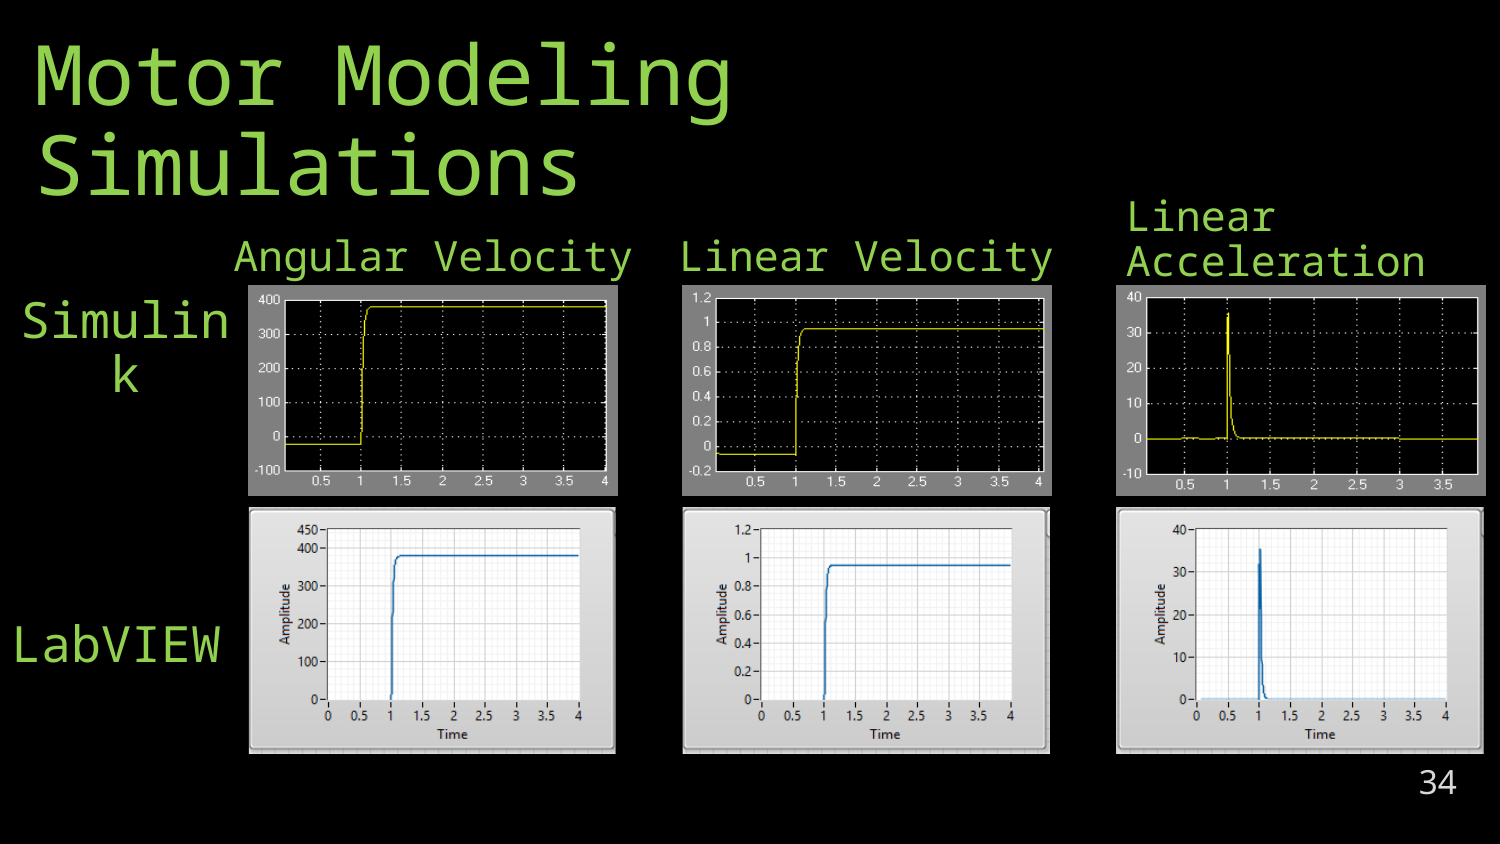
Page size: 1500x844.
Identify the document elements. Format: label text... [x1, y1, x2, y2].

text_box LabVIEW [0, 571, 242, 680]
picture [248, 506, 616, 754]
text_box Angular Velocity [195, 178, 628, 287]
title Motor Modeling Simulations [22, 16, 758, 219]
text_box Linear Velocity [628, 178, 1104, 287]
picture [682, 285, 1052, 496]
text_box Linear Acceleration [1114, 183, 1466, 284]
picture [682, 506, 1051, 754]
picture [1115, 285, 1486, 496]
text_box Simulink [0, 300, 243, 409]
picture [248, 285, 618, 496]
slide_number 34 [1365, 765, 1469, 797]
picture [1115, 506, 1484, 754]
